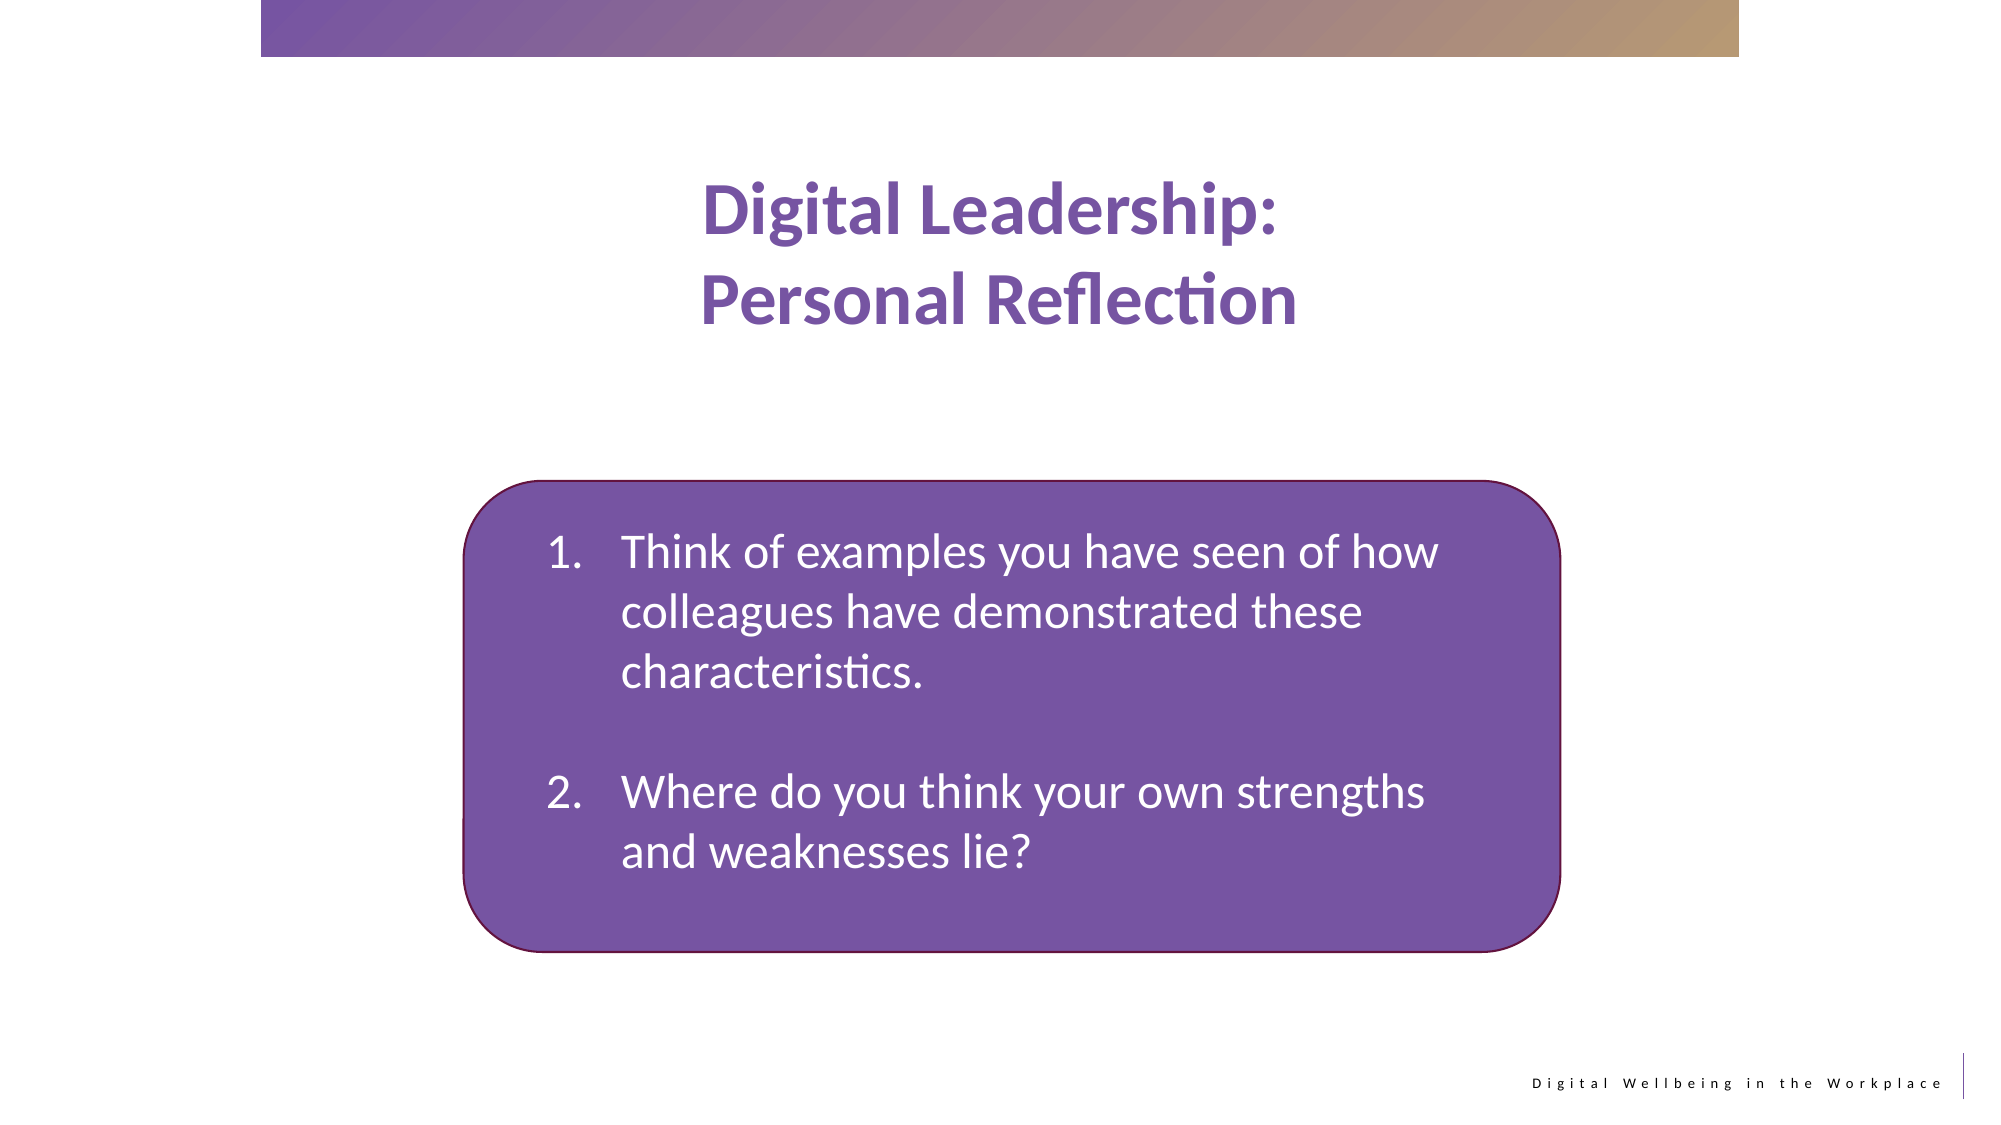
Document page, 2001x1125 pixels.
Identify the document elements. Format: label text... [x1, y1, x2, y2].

list Digital Leadership: Personal Reflection [140, 151, 1860, 284]
text_box [462, 479, 1562, 954]
text_box Think of examples you have seen of how colleagues have demonstrated these characteristics. Where do you think your own strengths and weaknesses lie? [531, 510, 1493, 918]
